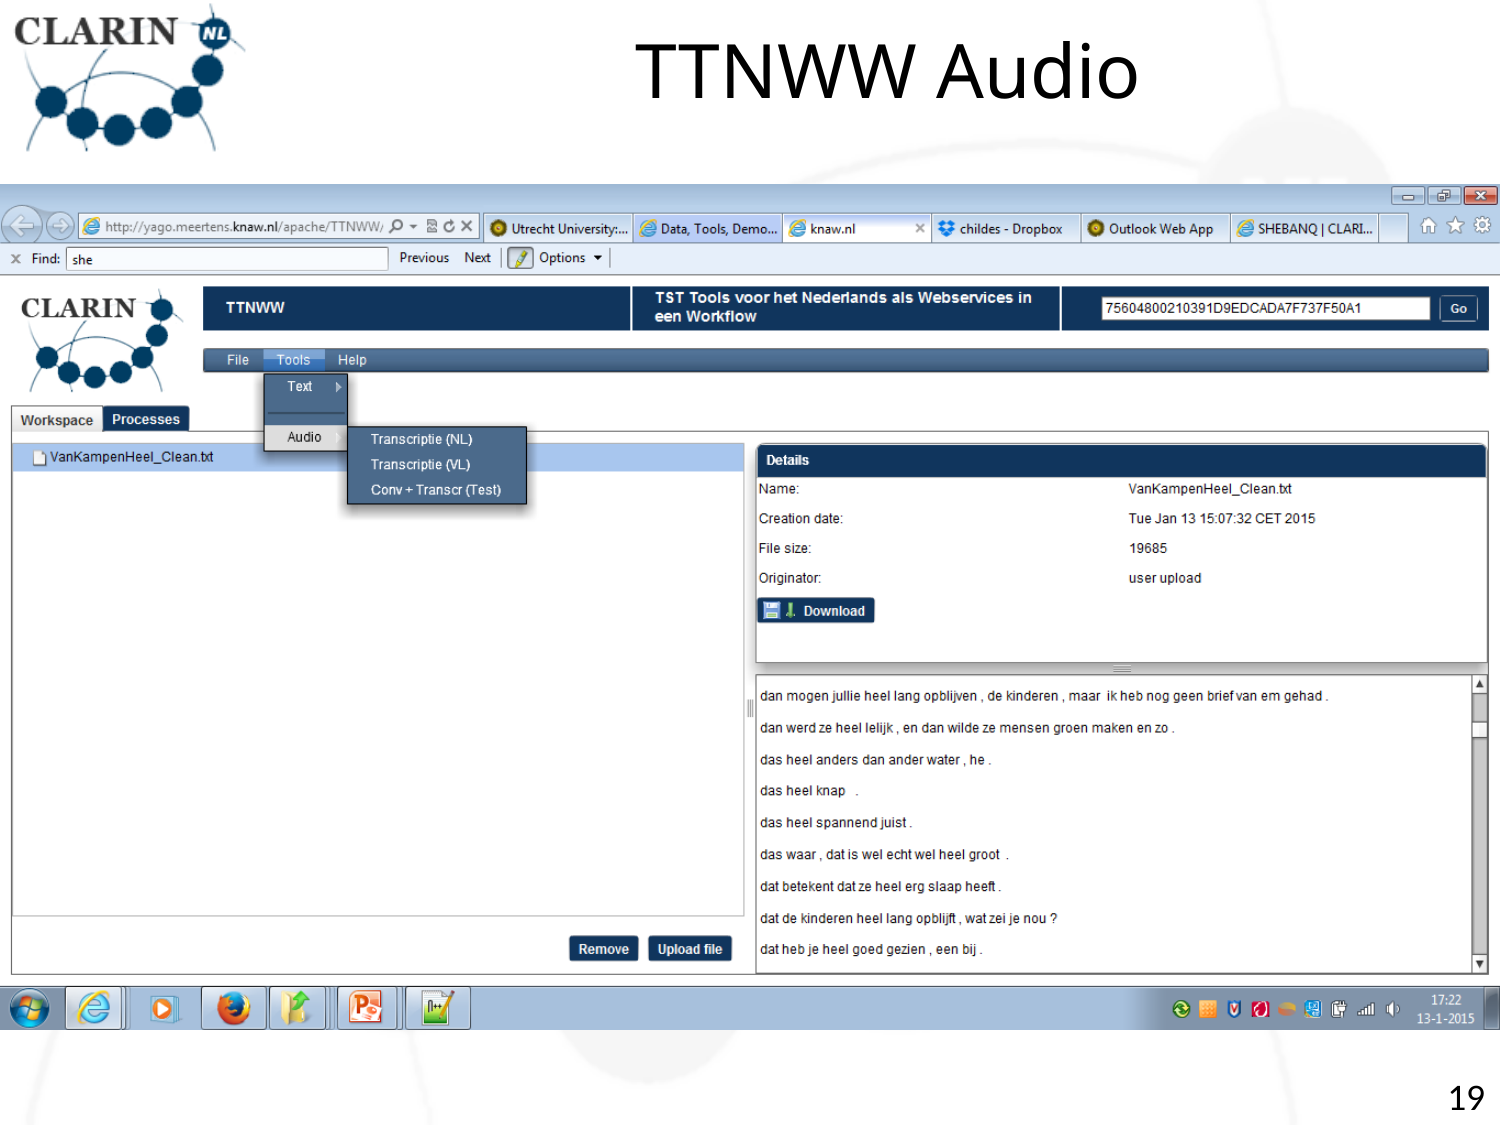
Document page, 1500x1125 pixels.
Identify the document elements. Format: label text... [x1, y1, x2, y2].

title TTNWW Audio [277, 0, 1500, 138]
slide_number 19 [1340, 1065, 1500, 1125]
picture [0, 0, 1500, 1125]
